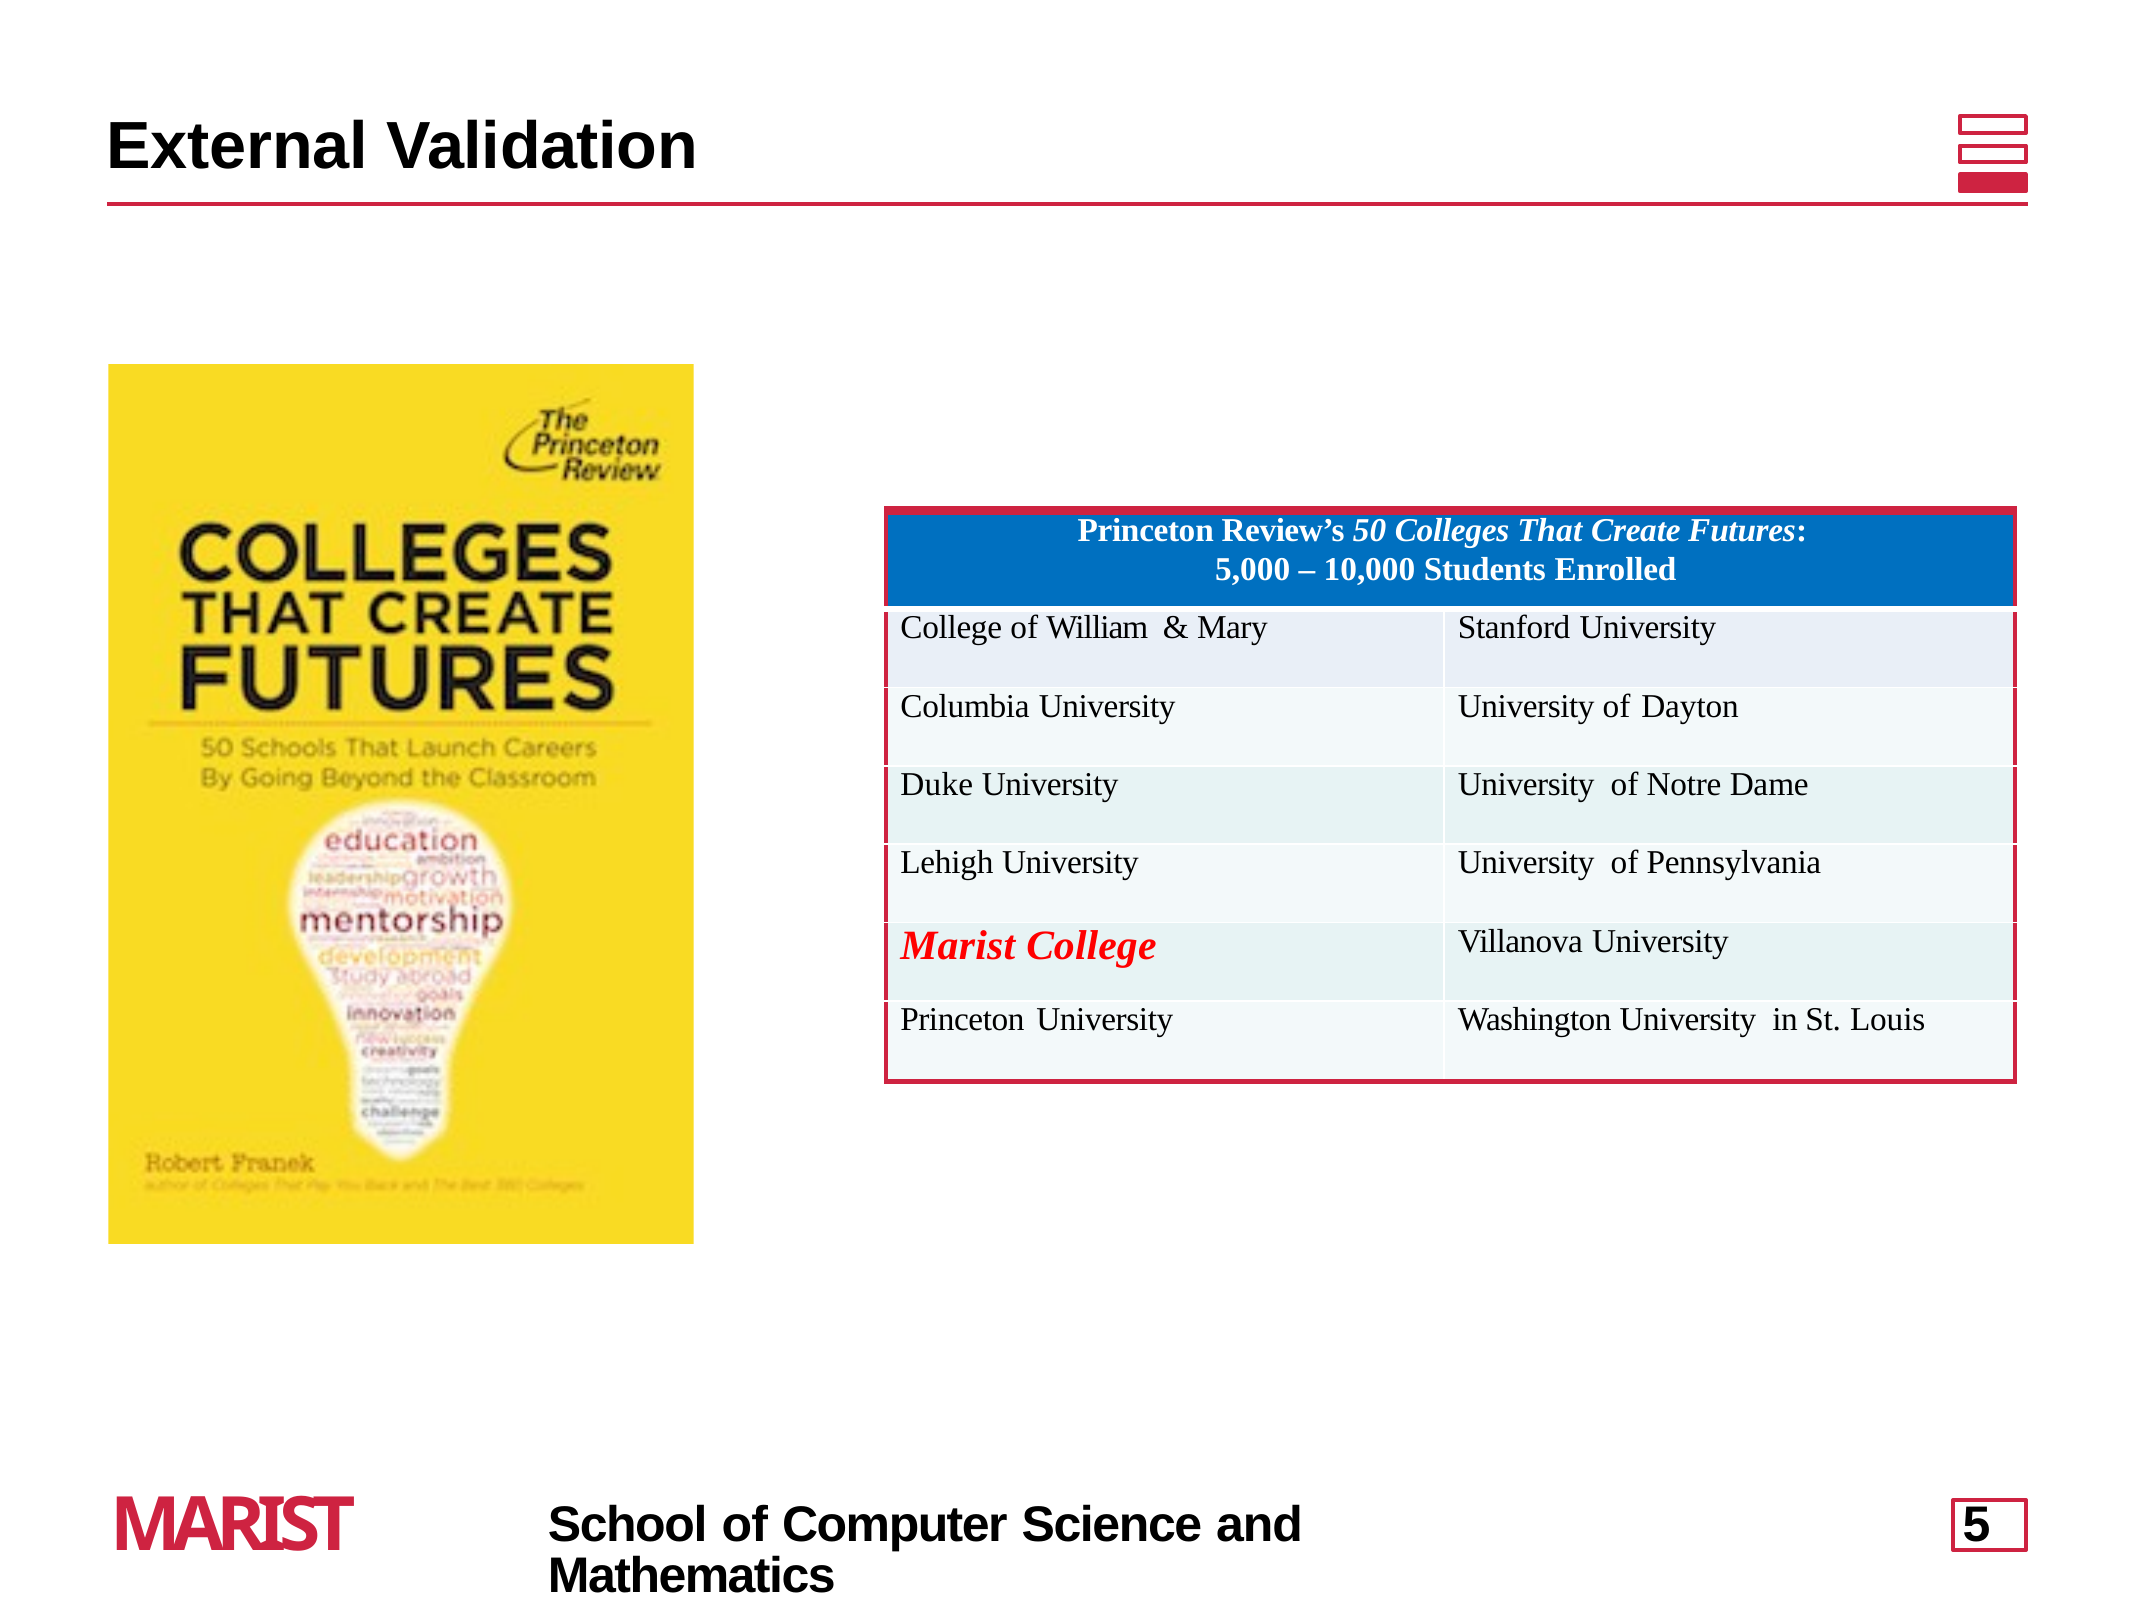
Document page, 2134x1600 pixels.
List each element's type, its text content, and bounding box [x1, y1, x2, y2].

title External Validation [104, 102, 2030, 370]
text_box [1959, 145, 2026, 163]
table_cell Villanova University [1445, 923, 2013, 1000]
table_cell Washington University in St. Louis [1445, 1002, 2013, 1079]
table_cell University of Notre Dame [1445, 767, 2013, 843]
text_box [108, 364, 694, 1244]
table_cell Duke University [888, 767, 1443, 843]
footer MARIST [108, 1489, 377, 1600]
table_cell College of William & Mary [888, 612, 1443, 687]
table_header Princeton Review’s 50 Colleges That Create Futures: 5,000 – 10,000 Students Enrolled [888, 515, 2013, 606]
table_cell University of Dayton [1445, 688, 2013, 765]
table_cell Lehigh University [888, 845, 1443, 922]
text_box [1959, 174, 2026, 192]
text_box [1959, 116, 2026, 133]
table_cell Stanford University [1445, 612, 2013, 687]
slide_number 5 [1958, 1501, 2023, 1600]
table_cell University of Pennsylvania [1445, 845, 2013, 922]
table_cell Columbia University [888, 688, 1443, 765]
table_cell Princeton University [888, 1002, 1443, 1079]
table_cell Marist College [888, 923, 1443, 1000]
slide_number School of Computer Science and Mathematics [545, 1501, 1588, 1600]
